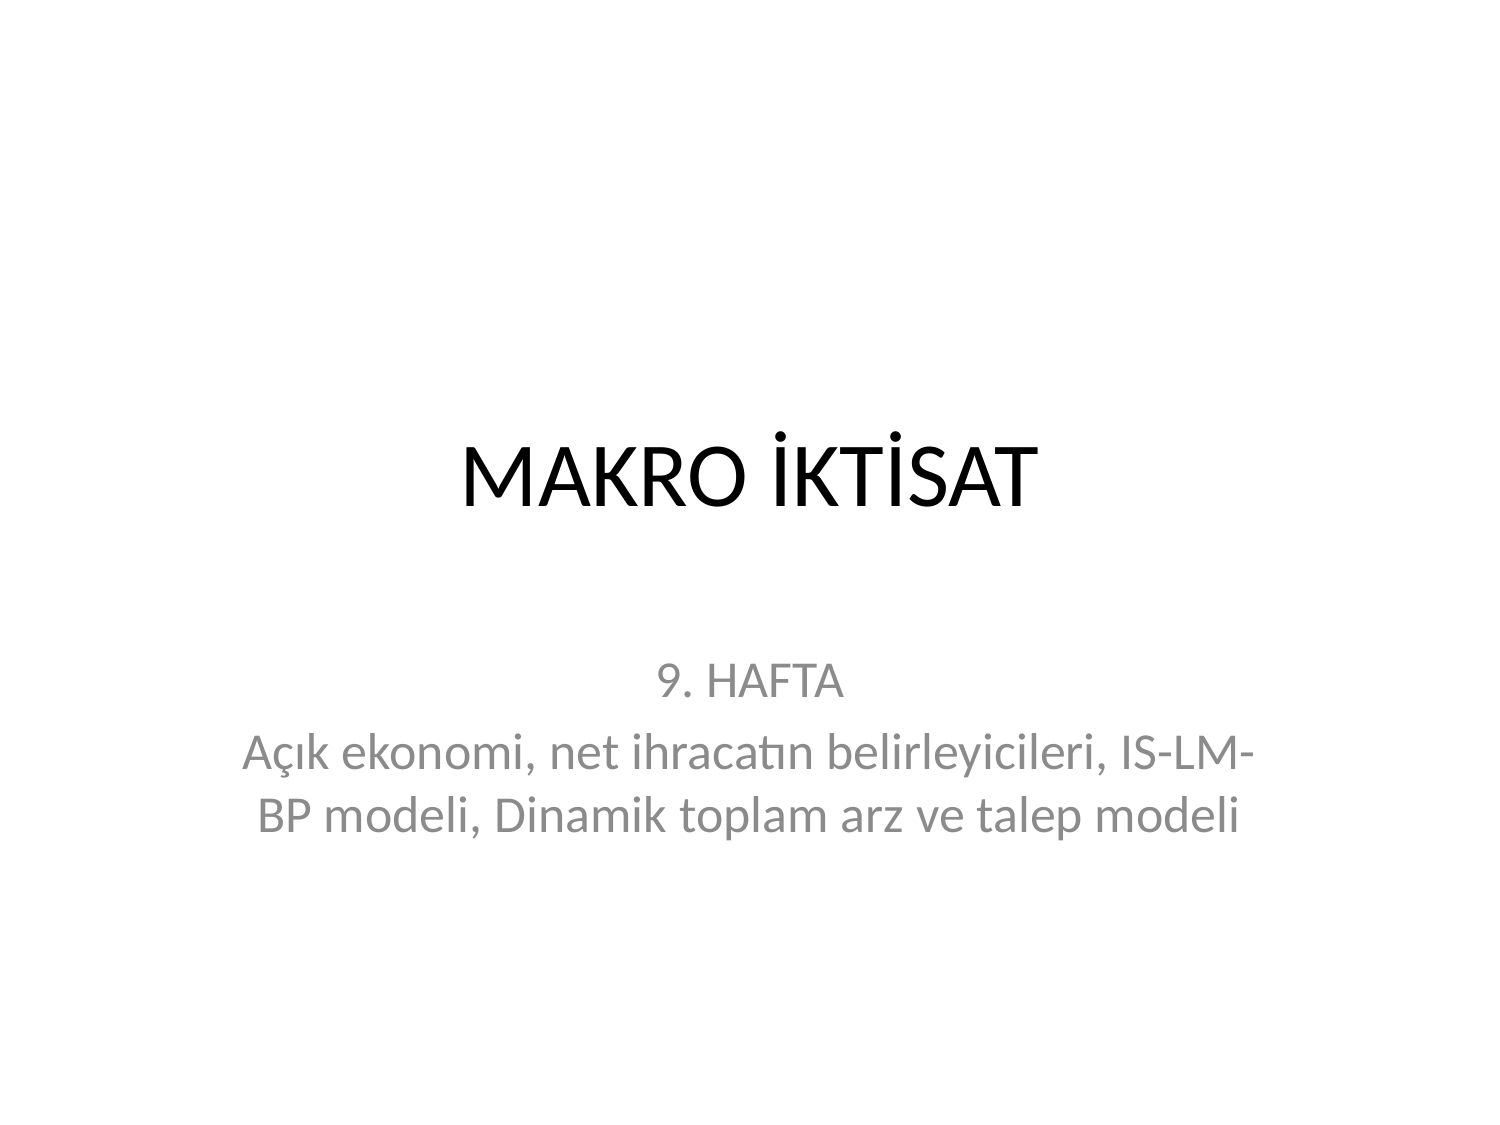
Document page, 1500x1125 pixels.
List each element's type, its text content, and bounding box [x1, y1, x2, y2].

title MAKRO İKTİSAT [112, 349, 1388, 591]
subtitle 9. HAFTA Açık ekonomi, net ihracatın belirleyicileri, IS-LM-BP modeli, Dinamik toplam arz ve talep modeli [225, 637, 1275, 925]
